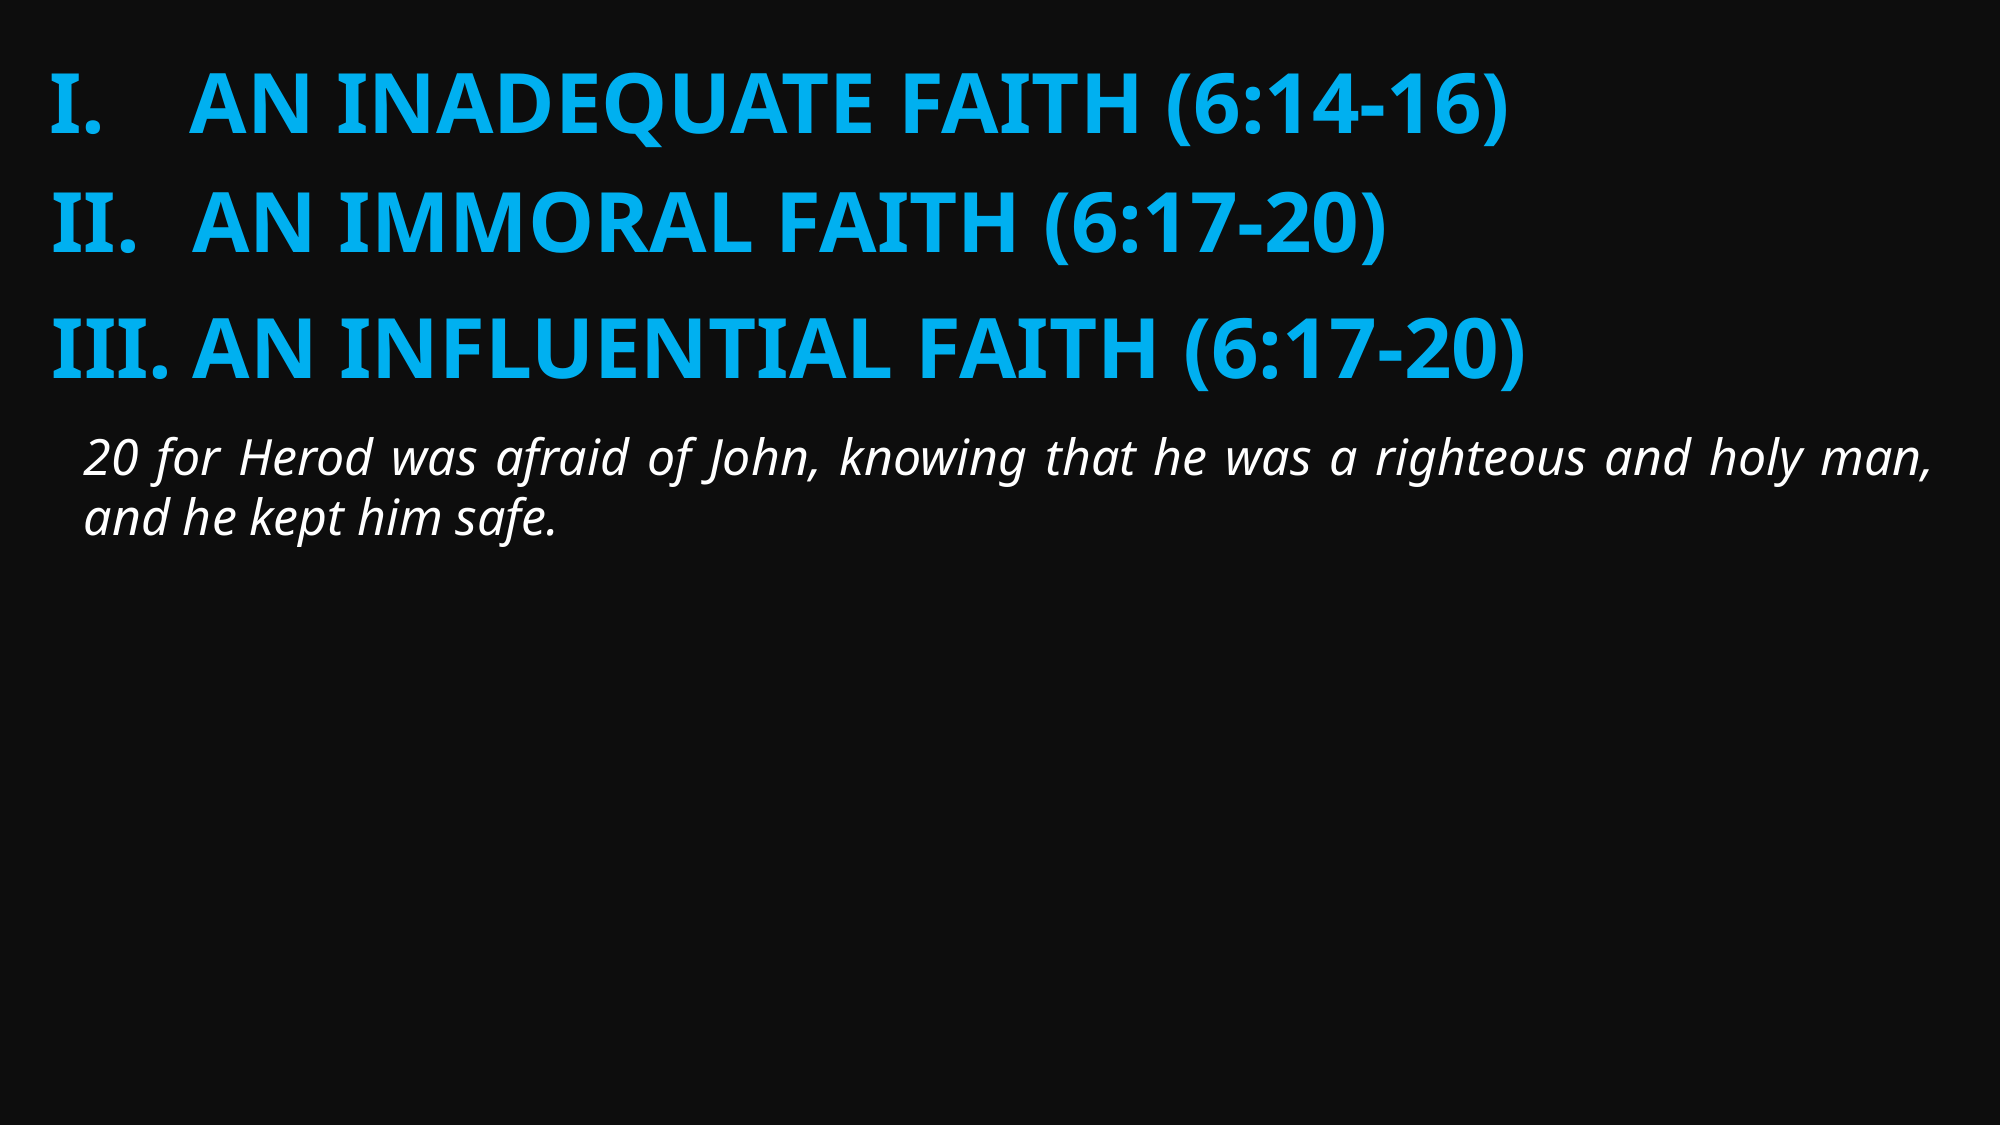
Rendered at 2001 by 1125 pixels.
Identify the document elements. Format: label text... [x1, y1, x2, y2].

text_box An Influential faith (6:17-20) [36, 287, 1954, 430]
text_box An Immoral faith (6:17-20) [36, 162, 1954, 287]
text_box 20 for Herod was afraid of John, knowing that he was a righteous and holy man, and he kept him safe. [68, 430, 1951, 553]
subtitle An inadequate faith (6:14-16) [34, 42, 1951, 184]
